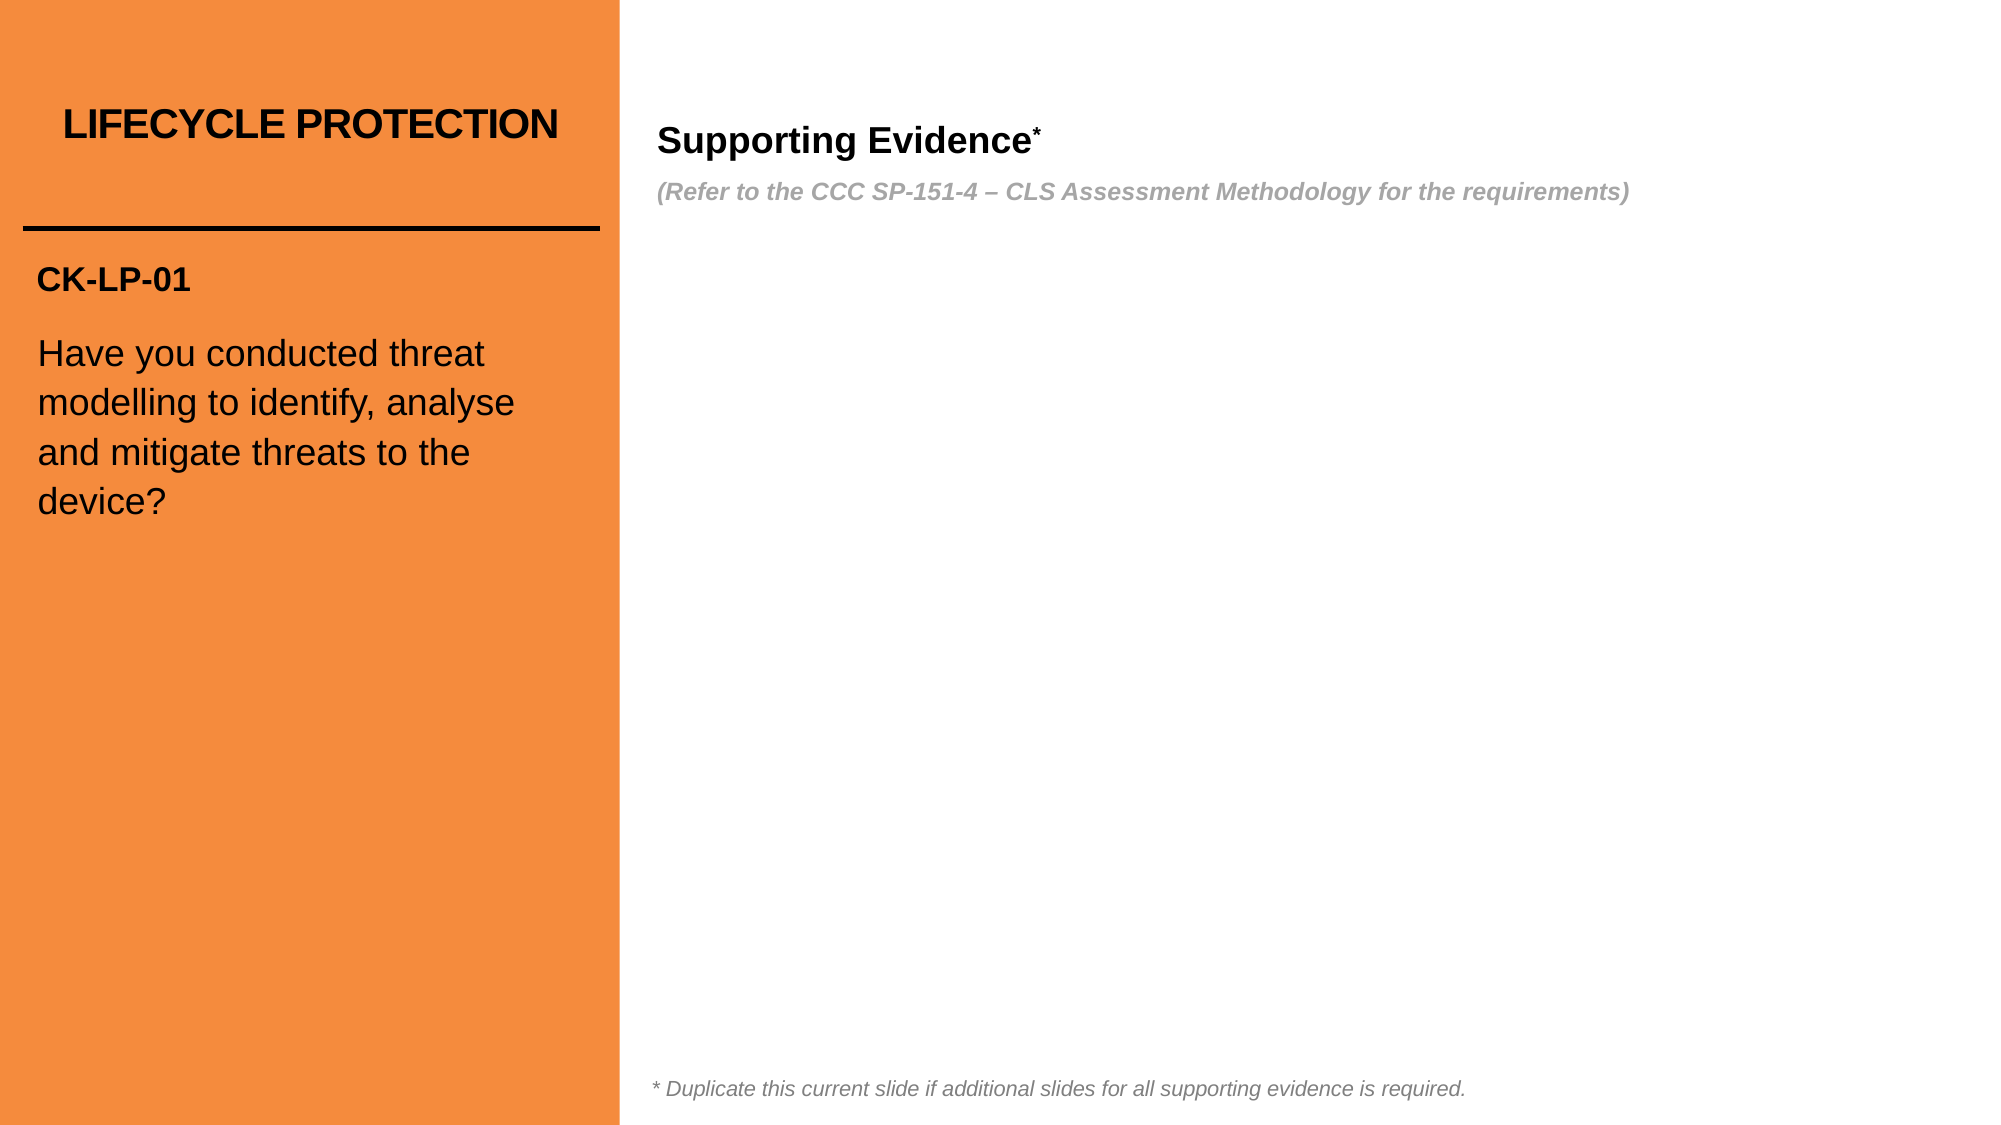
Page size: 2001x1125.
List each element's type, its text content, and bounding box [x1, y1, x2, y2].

title LIFECYCLE PROTECTION [22, 41, 600, 210]
list Have you conducted threat modelling to identify, analyse and mitigate threats to the device? [22, 316, 600, 962]
text_box CK-LP-01 [22, 245, 600, 307]
